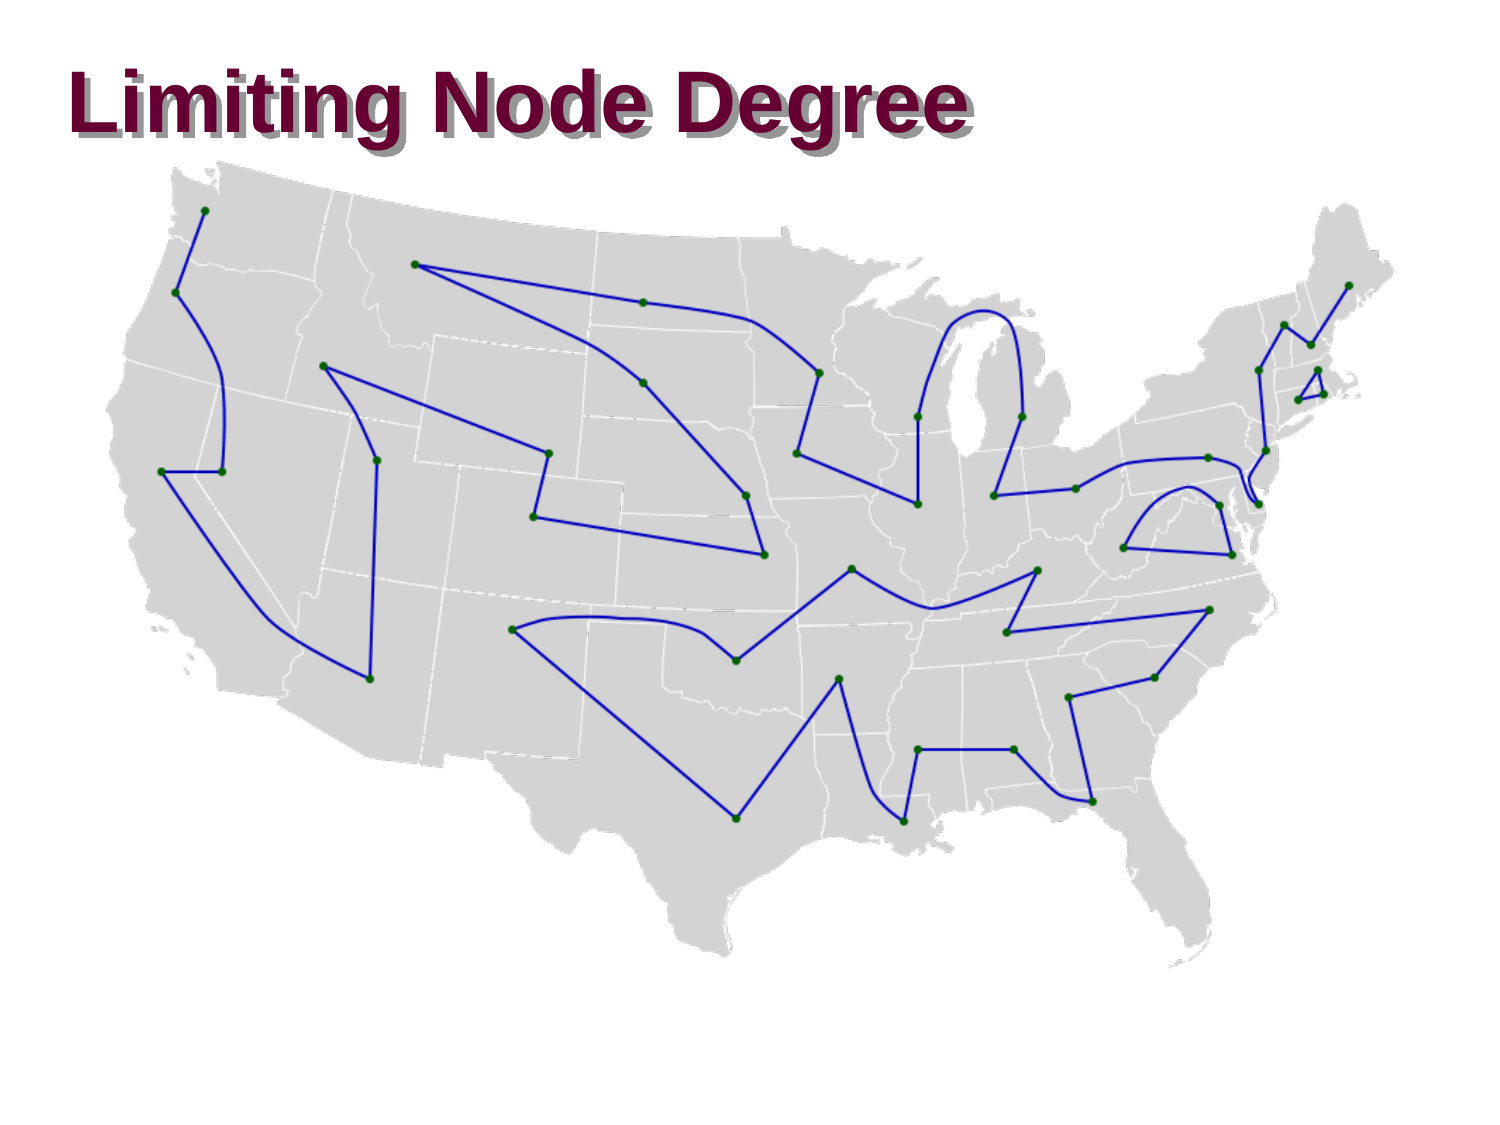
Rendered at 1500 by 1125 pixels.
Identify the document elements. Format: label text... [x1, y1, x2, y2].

picture [87, 152, 1438, 988]
title Limiting Node Degree [66, 40, 1497, 169]
